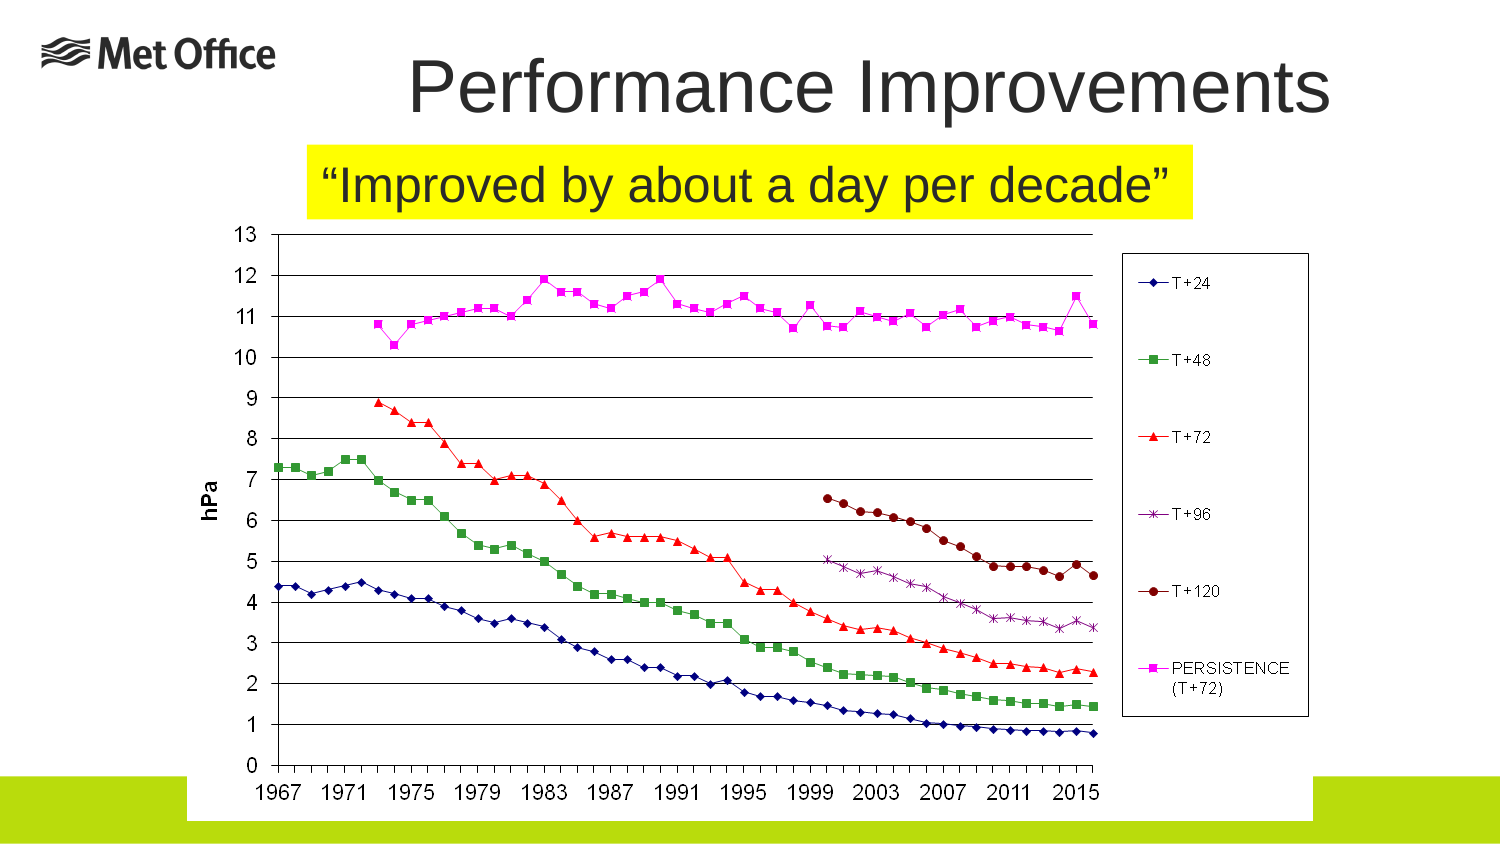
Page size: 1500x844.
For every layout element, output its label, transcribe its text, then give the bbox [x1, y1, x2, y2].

picture [187, 140, 1313, 821]
title Performance Improvements [395, 32, 1409, 135]
picture [10, 6, 307, 100]
footer © Crown copyright Met Office Andrew Lorenc 7 [0, 776, 1500, 844]
